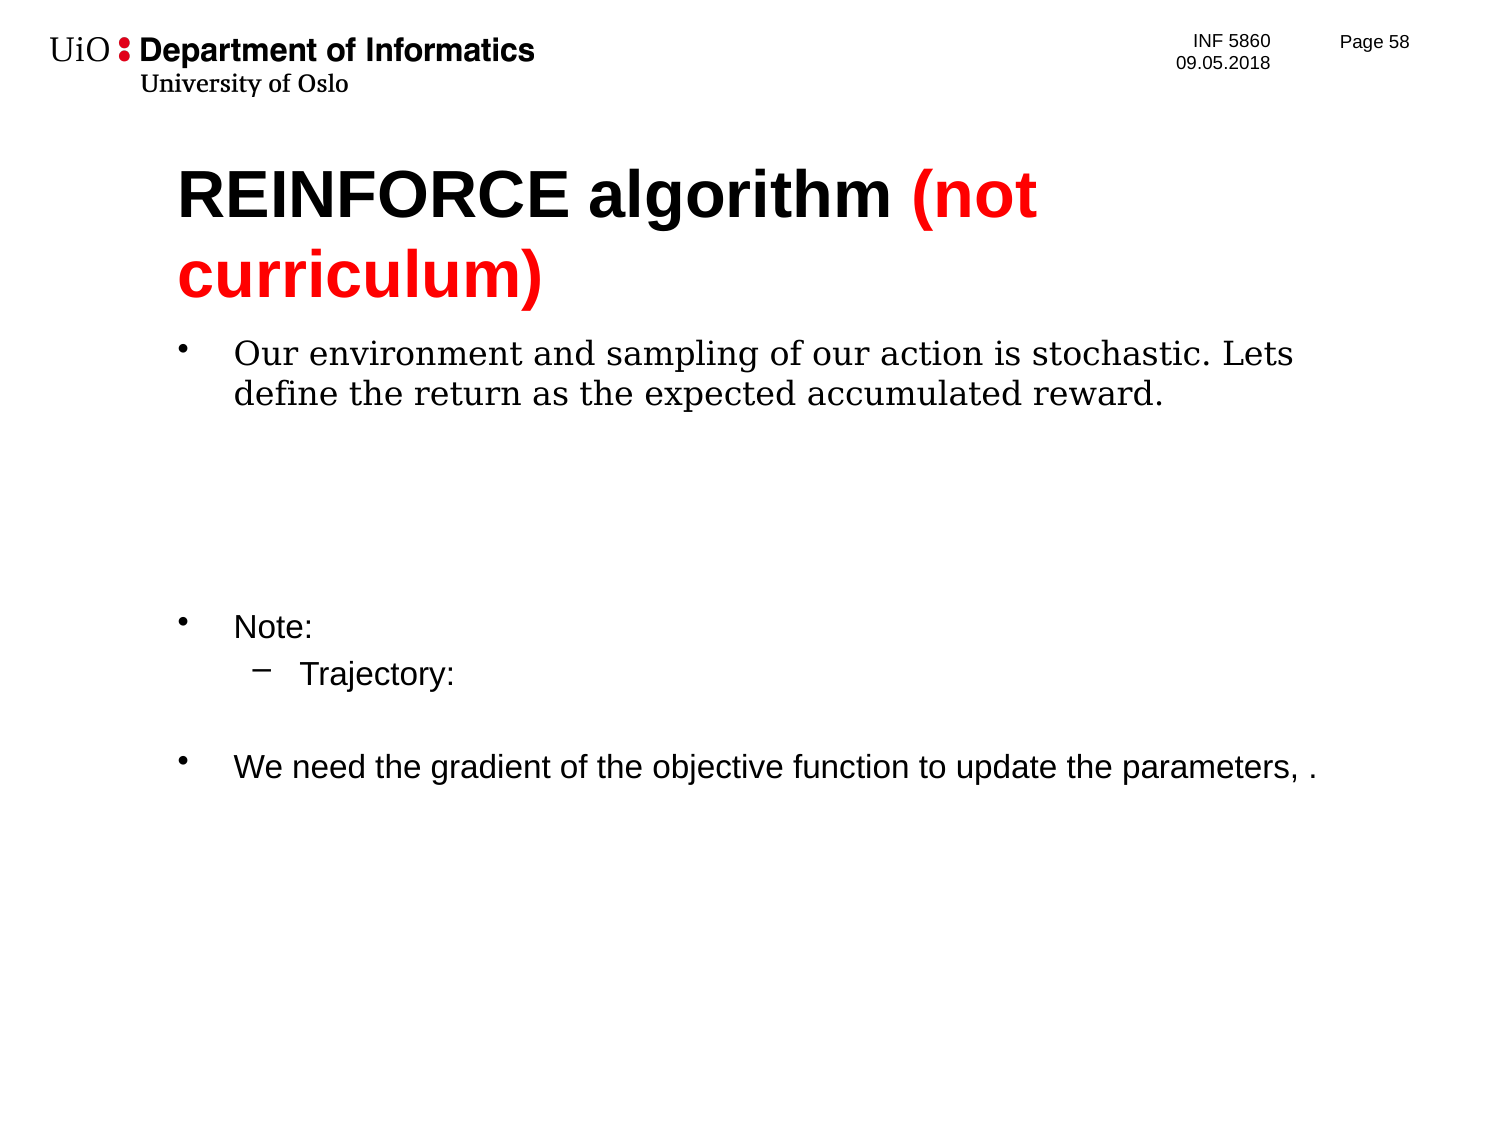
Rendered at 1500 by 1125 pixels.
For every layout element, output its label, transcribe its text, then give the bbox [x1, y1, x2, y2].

picture [50, 37, 534, 97]
slide_number Page 59 [1317, 21, 1426, 98]
title REINFORCE algorithm (not curriculum) [162, 137, 1438, 325]
